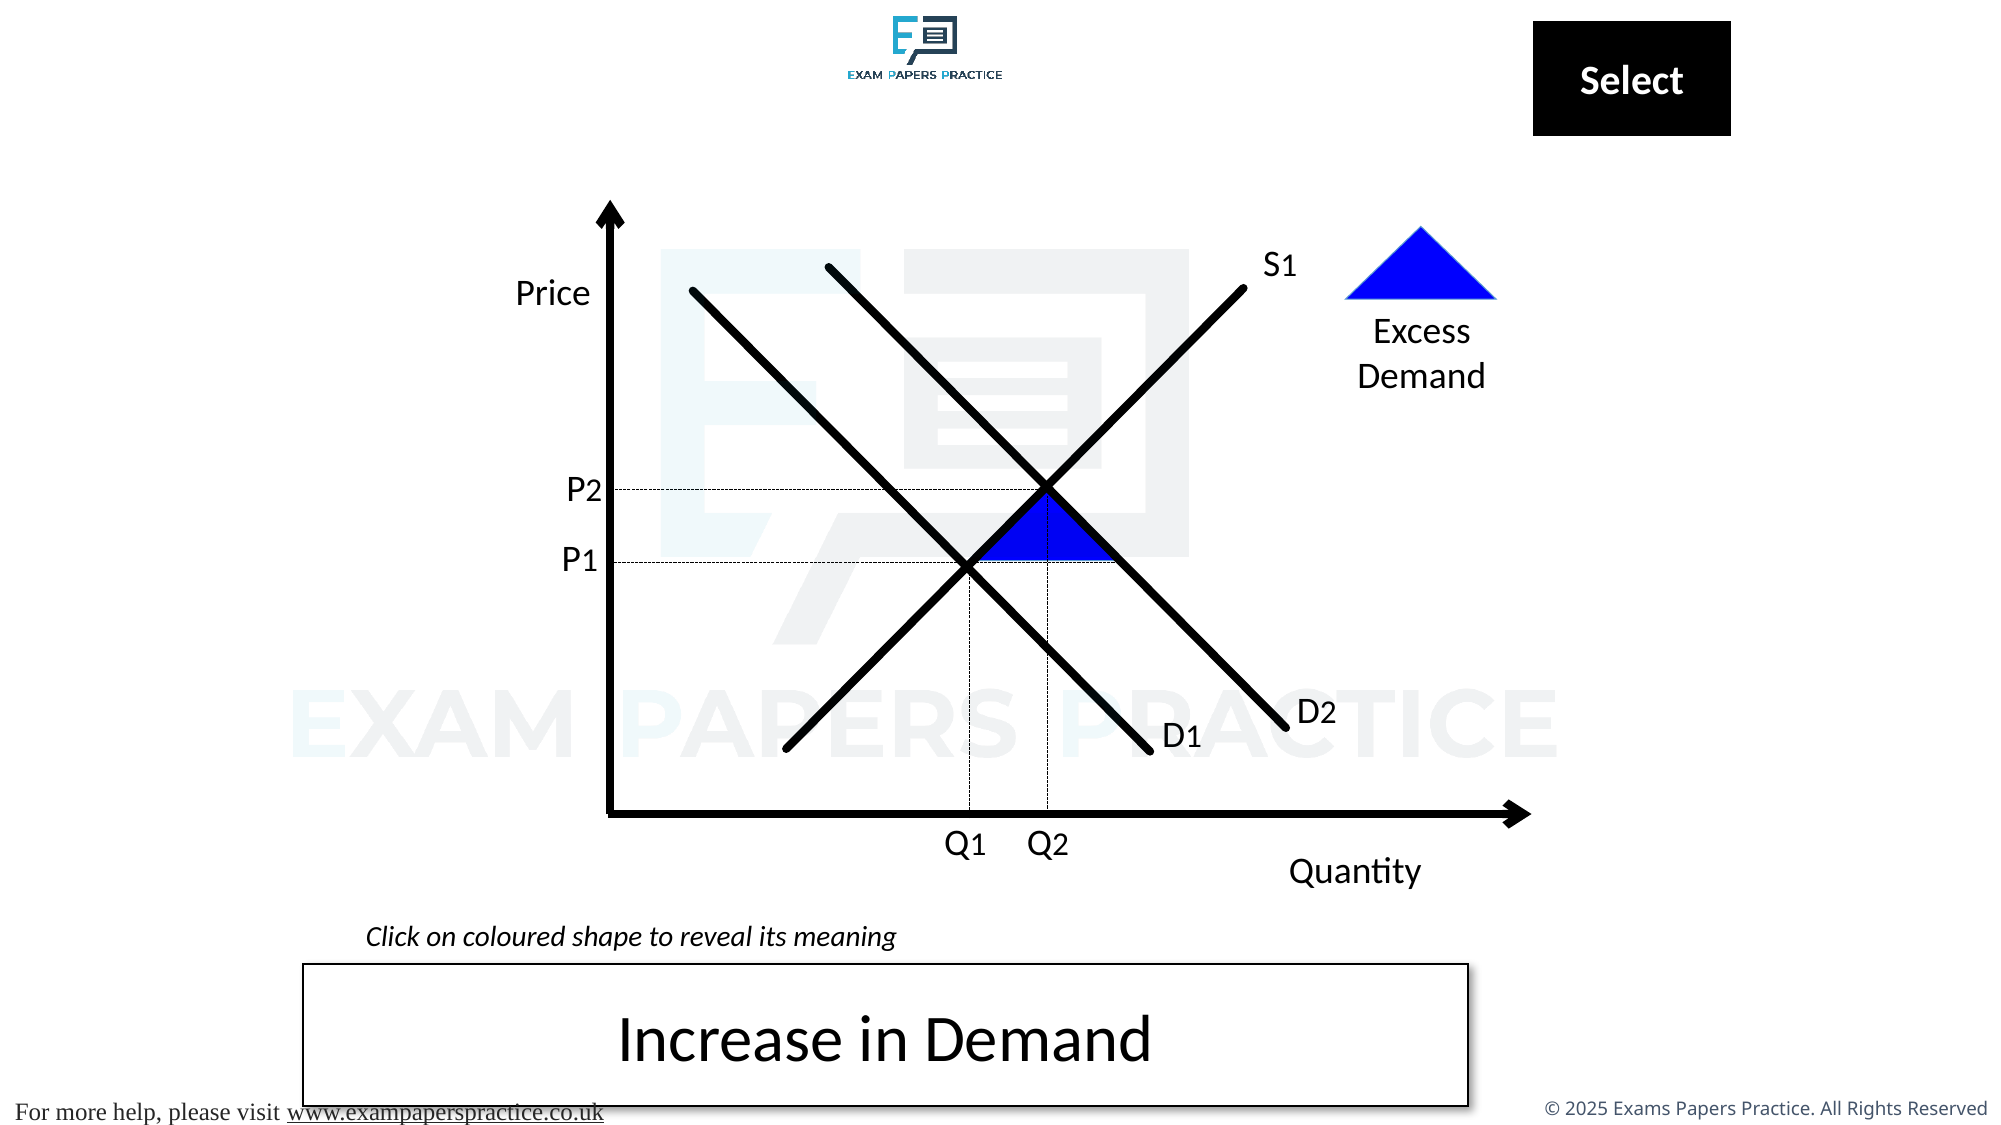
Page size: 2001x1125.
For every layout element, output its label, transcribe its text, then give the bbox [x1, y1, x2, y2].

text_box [272, 199, 1532, 916]
text_box Select [1530, 18, 1734, 139]
picture [848, 16, 1002, 79]
text_box Increase in Demand [302, 963, 1469, 1107]
picture [293, 249, 1557, 758]
text_box © 2025 Exams Papers Practice. All Rights Reserved [1516, 1089, 2000, 1125]
text_box For more help, please visit www.exampaperspractice.co.uk [0, 1088, 641, 1125]
text_box Click on coloured shape to reveal its meaning [351, 916, 913, 960]
